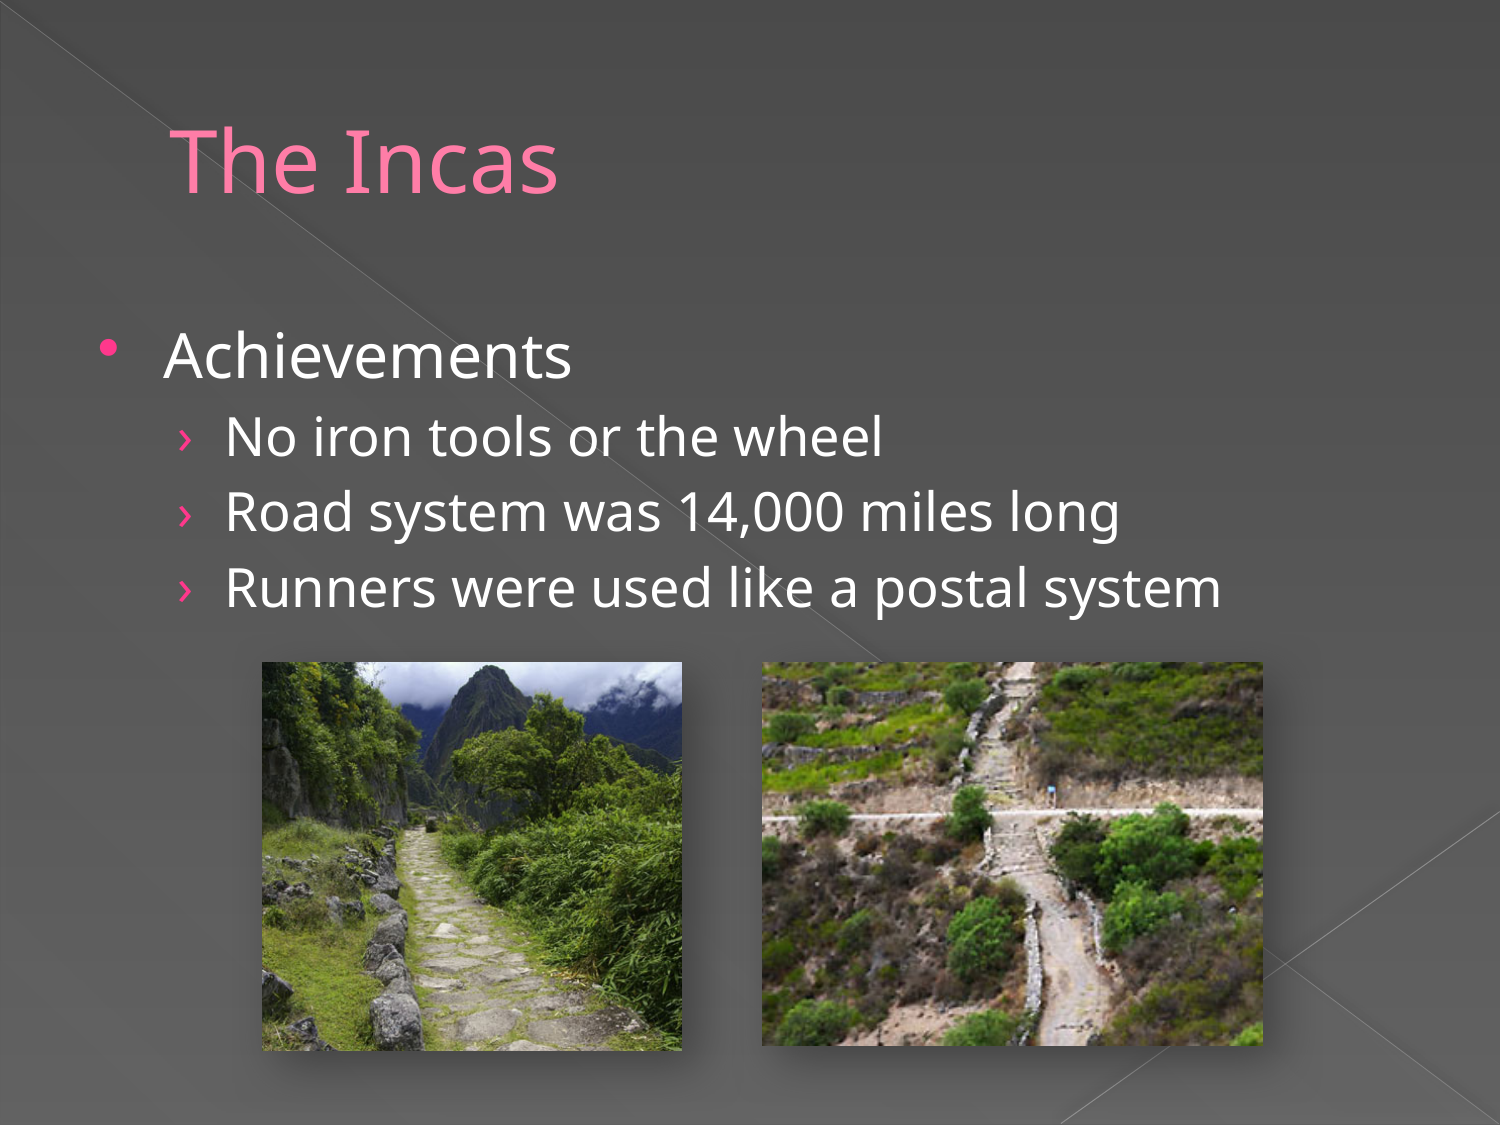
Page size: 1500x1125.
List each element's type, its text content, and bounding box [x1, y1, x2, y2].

picture [262, 662, 683, 1051]
title The Incas [75, 43, 1425, 274]
list Achievements No iron tools or the wheel Road system was 14,000 miles long Runners were used like a postal system [75, 308, 1425, 1059]
picture [762, 662, 1263, 1047]
